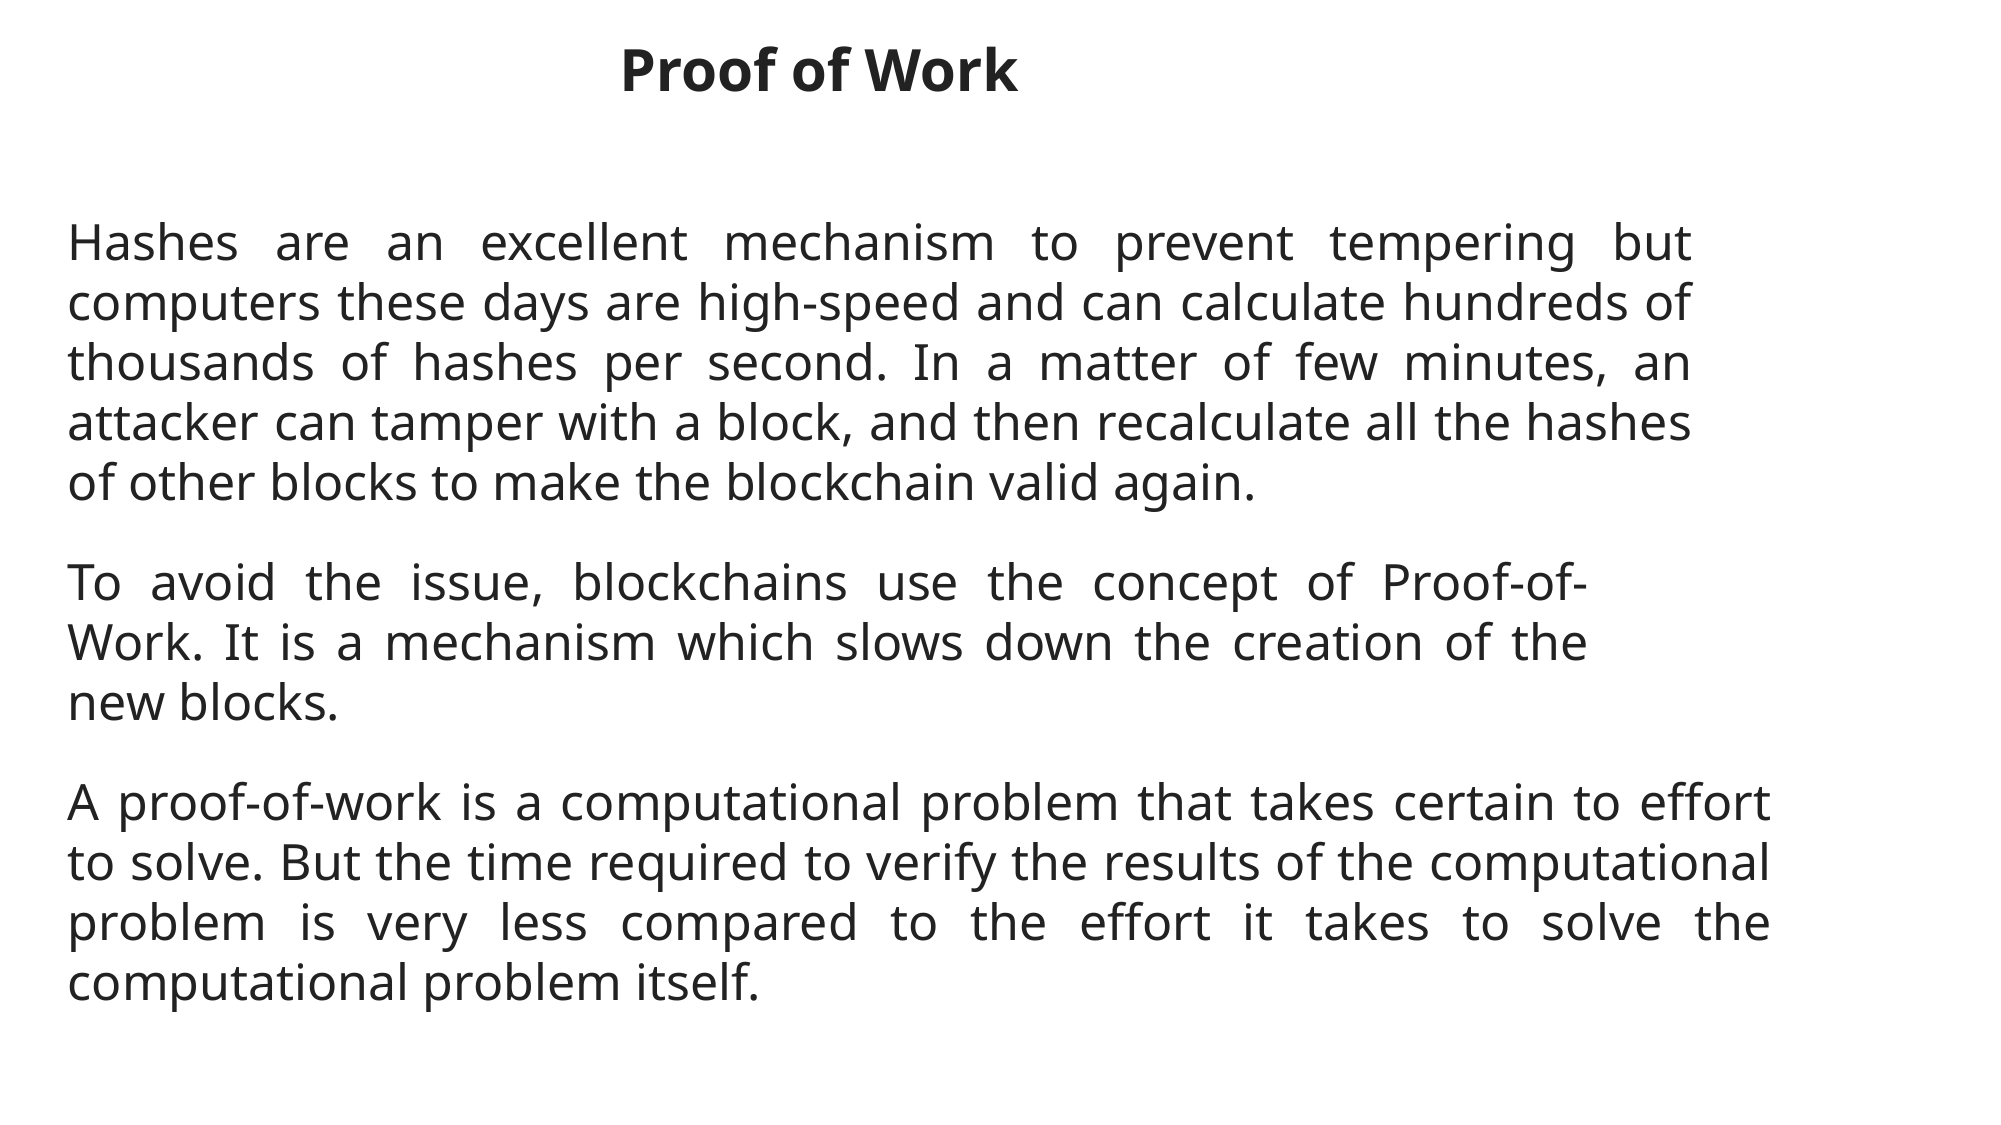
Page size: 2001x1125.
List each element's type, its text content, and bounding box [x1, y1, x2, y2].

text_box A proof-of-work is a computational problem that takes certain to effort to solve. But the time required to verify the results of the computational problem is very less compared to the effort it takes to solve the computational problem itself. [53, 763, 1788, 1018]
text_box Hashes are an excellent mechanism to prevent tempering but computers these days are high-speed and can calculate hundreds of thousands of hashes per second. In a matter of few minutes, an attacker can tamper with a block, and then recalculate all the hashes of other blocks to make the blockchain valid again. [53, 202, 1708, 578]
text_box To avoid the issue, blockchains use the concept of Proof-of-Work. It is a mechanism which slows down the creation of the new blocks. [53, 543, 1605, 738]
text_box Proof of Work [604, 25, 1605, 111]
